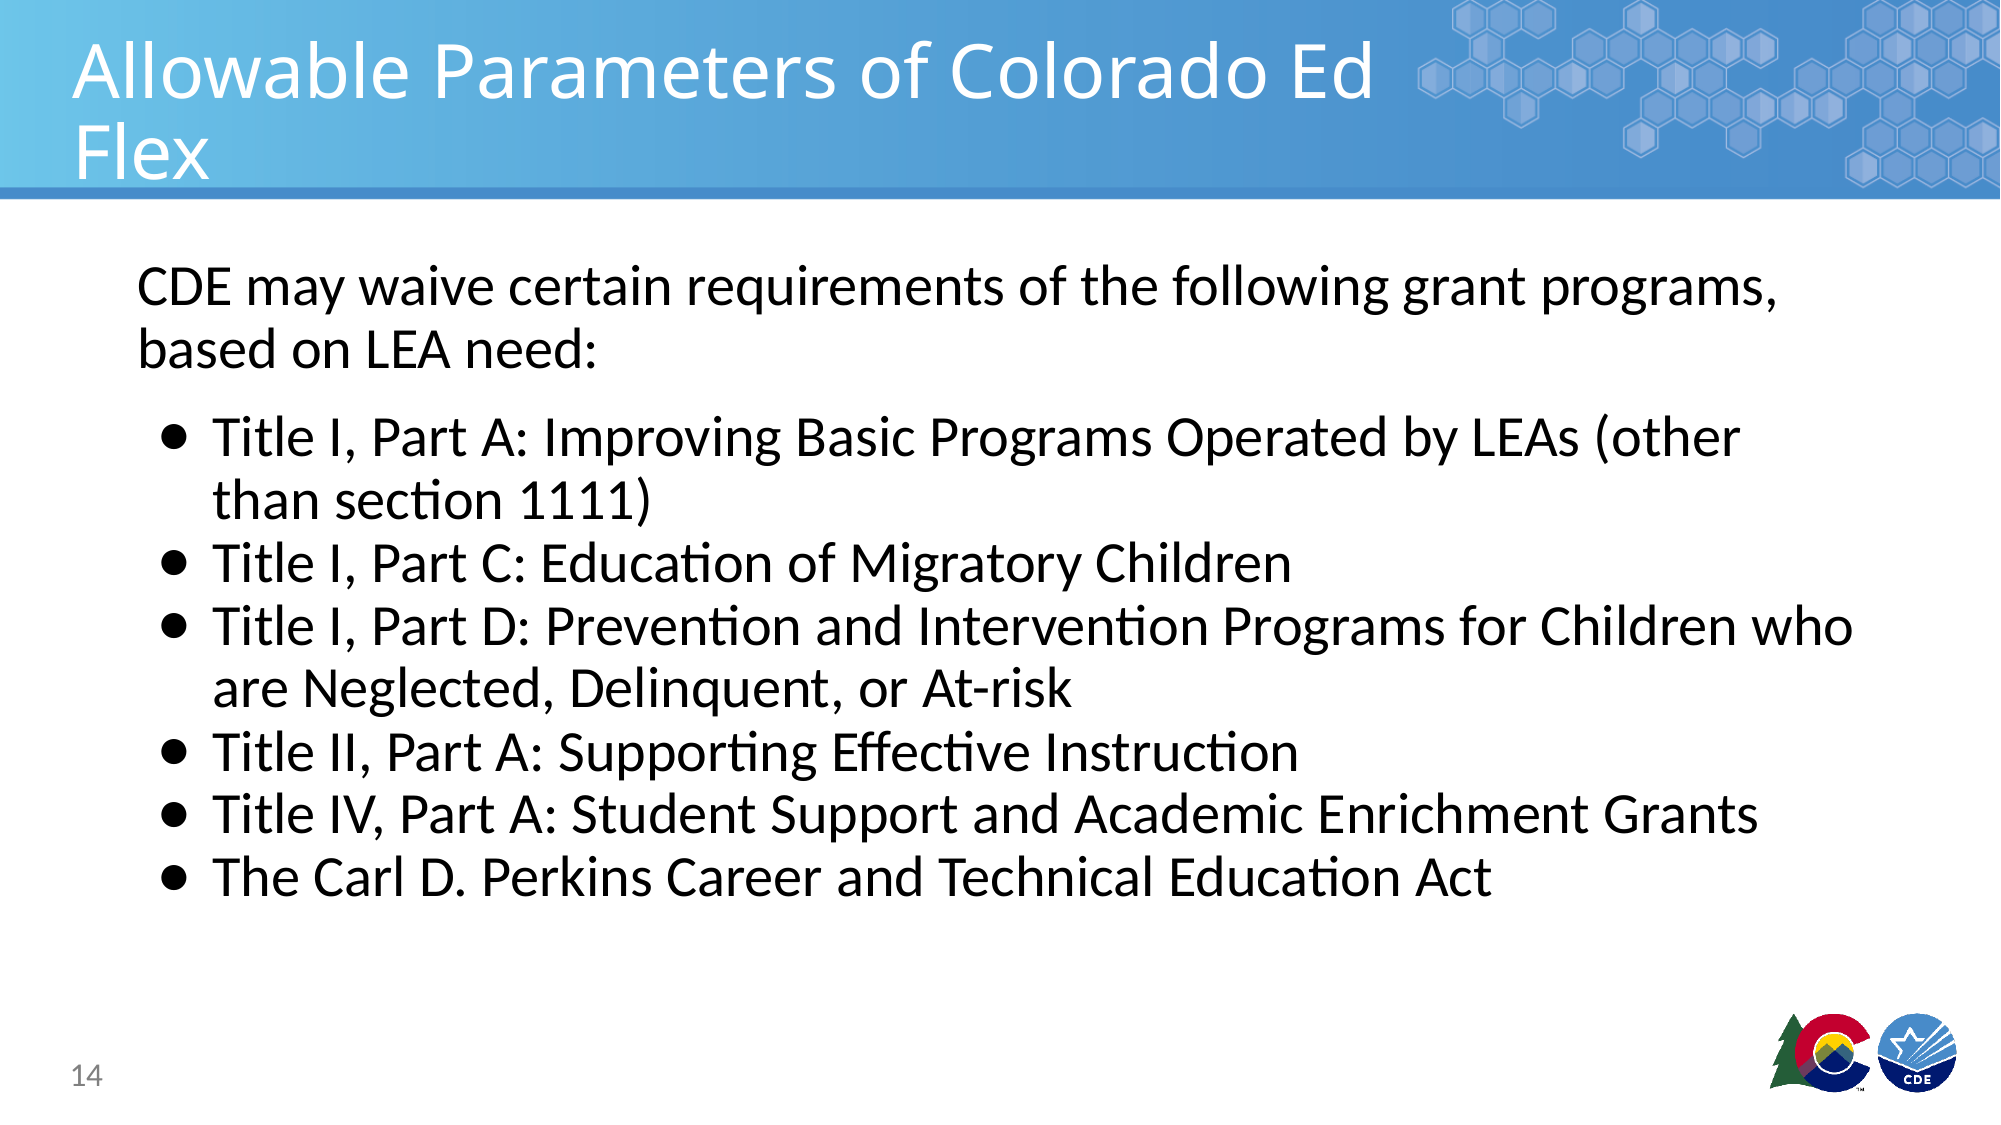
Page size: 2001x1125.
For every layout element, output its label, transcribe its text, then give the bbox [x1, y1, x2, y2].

title Allowable Parameters of Colorado Ed Flex [72, 33, 1396, 182]
list CDE may waive certain requirements of the following grant programs, based on LEA need: Title I, Part A: Improving Basic Programs Operated by LEAs (other than section 1111) Title I, Part C: Education of Migratory Children Title I, Part D: Prevention and Intervention Programs for Children who are Neglected, Delinquent, or At-risk Title II, Part A: Supporting Effective Instruction Title IV, Part A: Student Support and Academic Enrichment Grants The Carl D. Perkins Career and Technical Education Act [137, 254, 1863, 969]
slide_number 14 [54, 1042, 505, 1103]
picture [0, 0, 2000, 200]
picture [1768, 1012, 1957, 1093]
